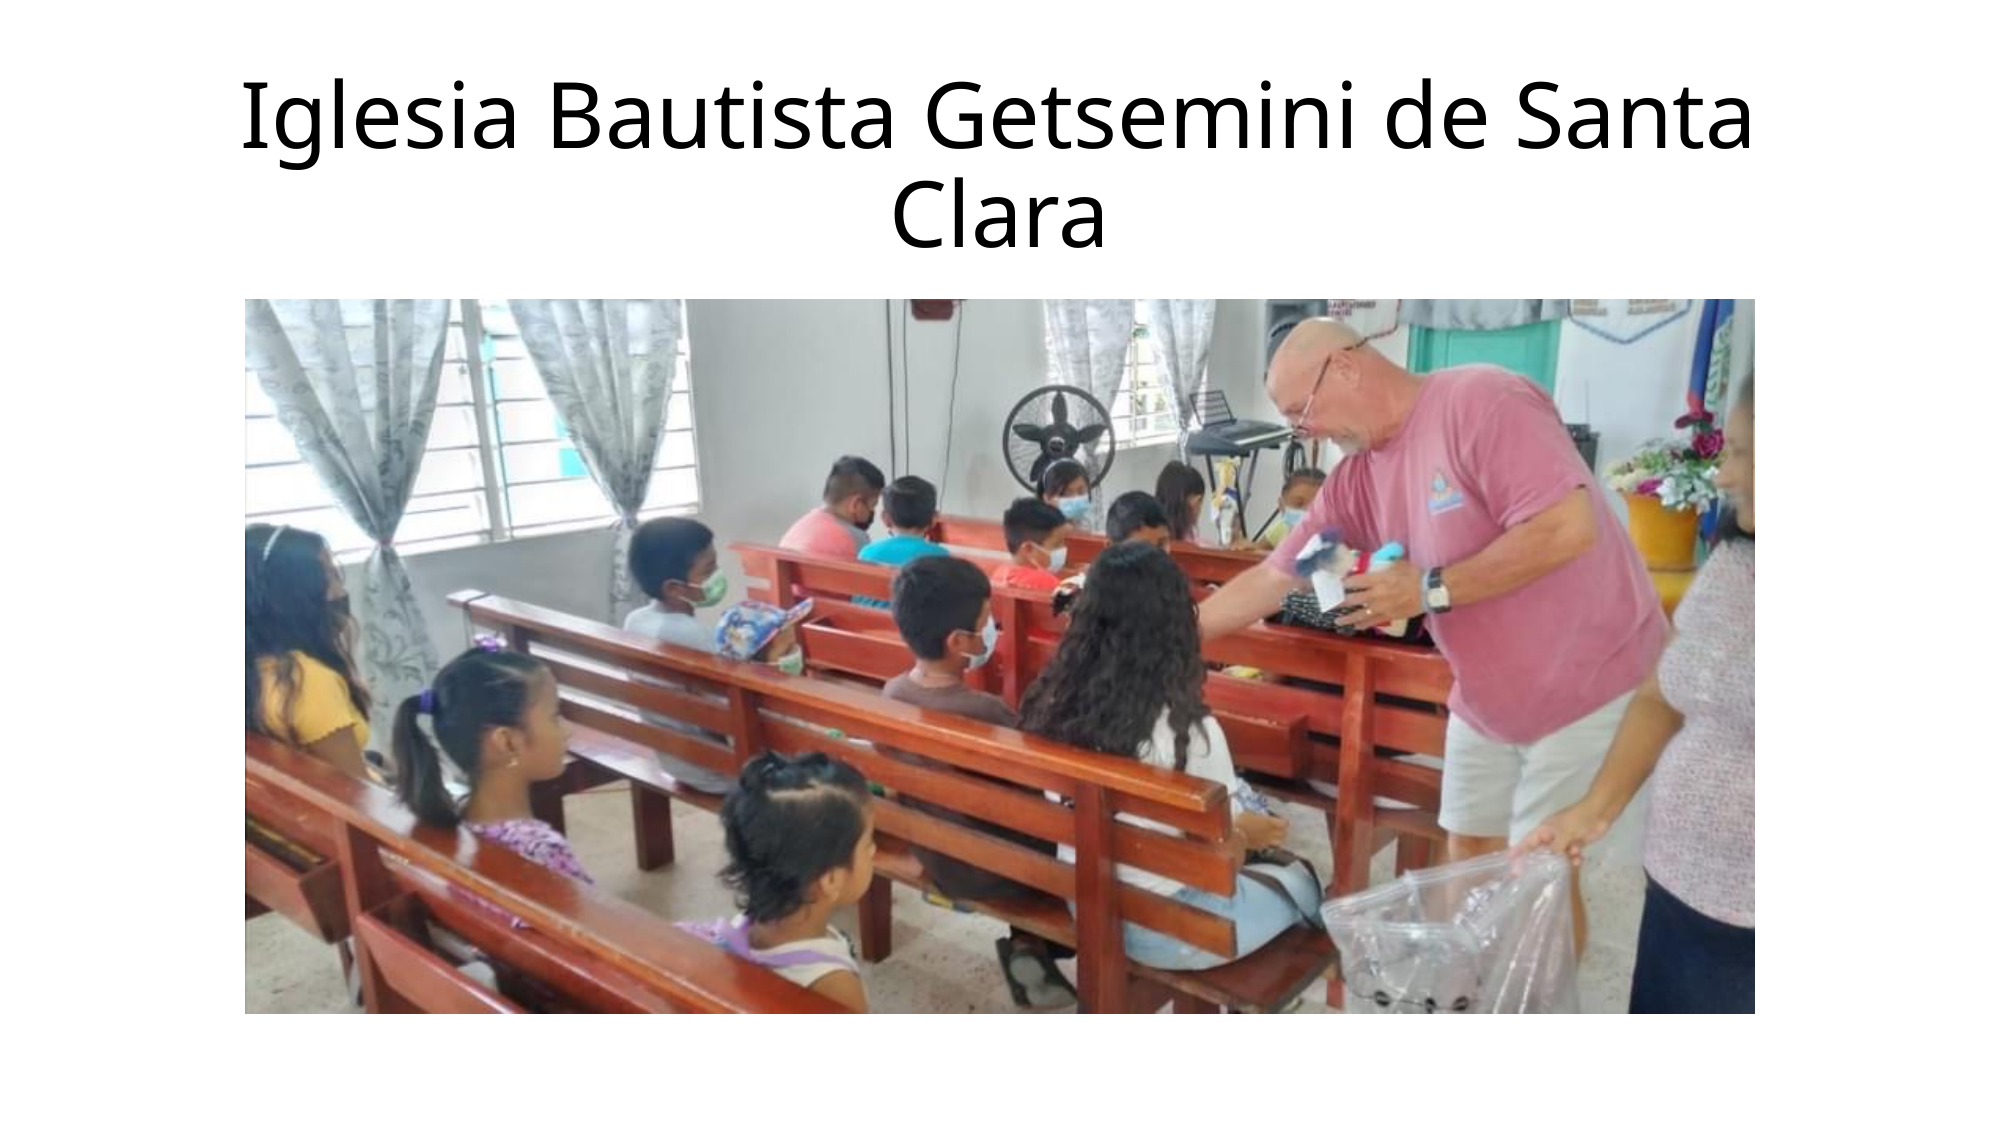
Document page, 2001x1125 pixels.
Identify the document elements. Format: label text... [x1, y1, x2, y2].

title Iglesia Bautista Getsemini de Santa Clara [137, 59, 1863, 278]
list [245, 299, 1755, 1014]
